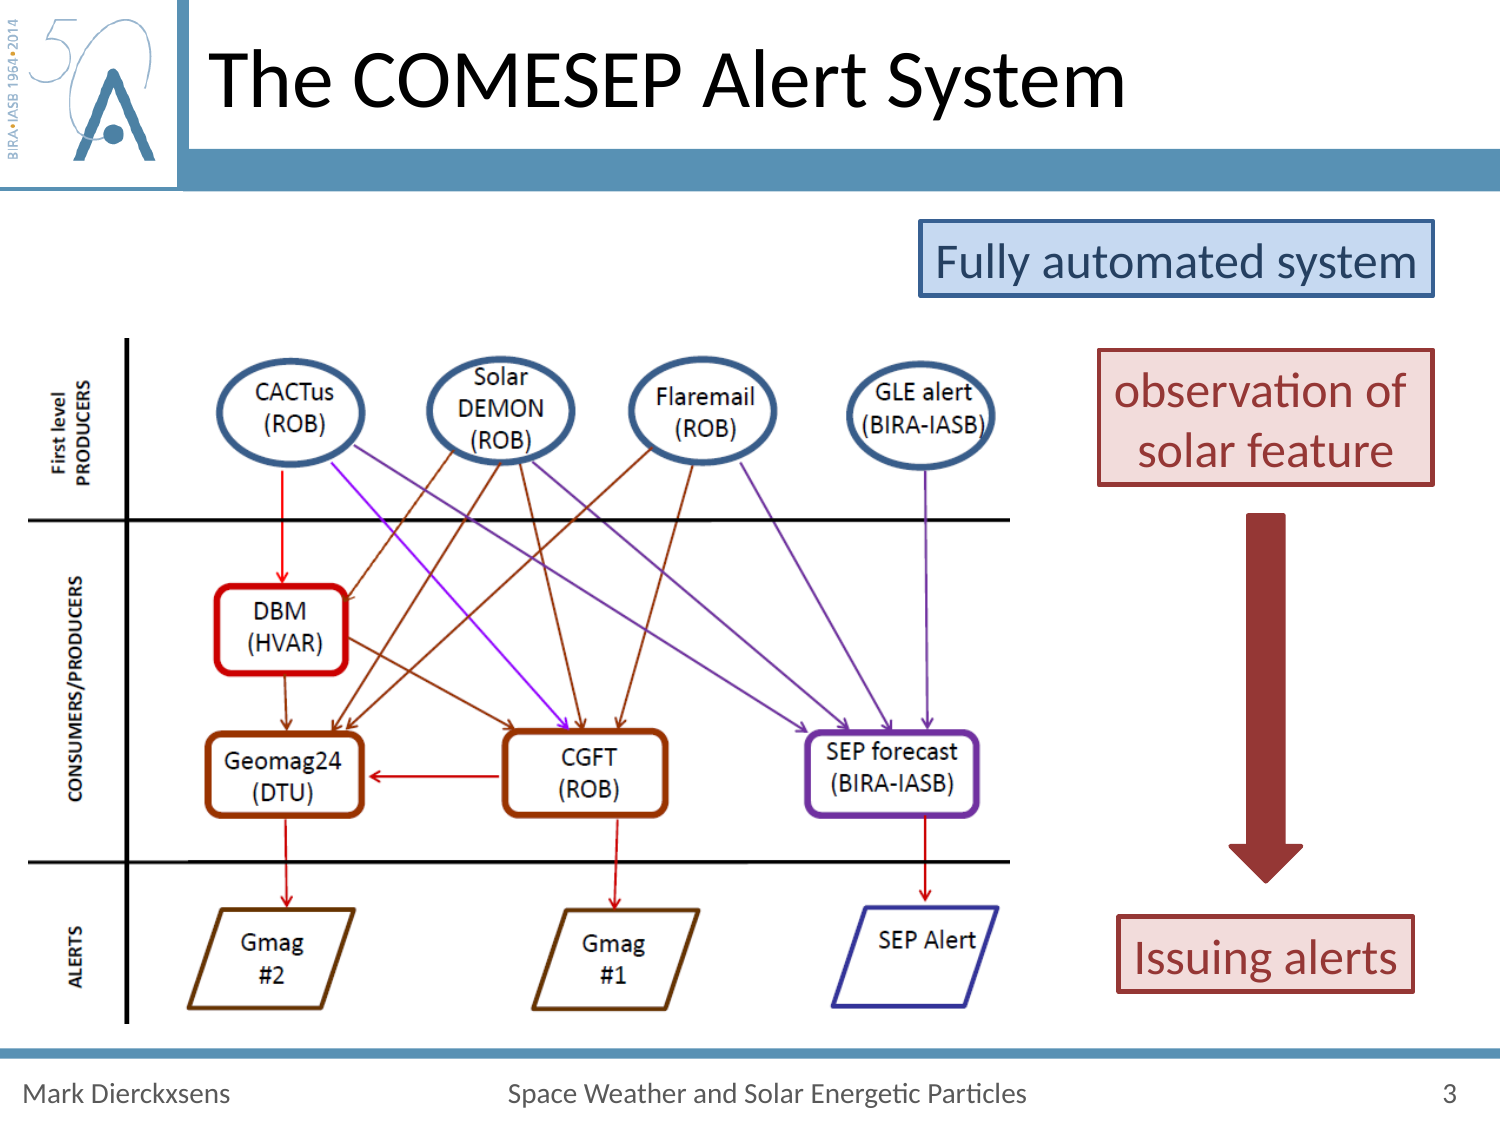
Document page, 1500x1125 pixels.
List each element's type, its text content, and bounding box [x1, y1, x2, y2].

text_box Fully automated system [919, 219, 1435, 298]
text_box Issuing alerts [1118, 916, 1414, 992]
picture [27, 337, 1011, 1024]
title The COMESEP Alert System [193, 0, 1412, 149]
text_box observation of solar feature [1097, 348, 1435, 487]
picture [0, 9, 177, 173]
text_box [1228, 513, 1304, 884]
